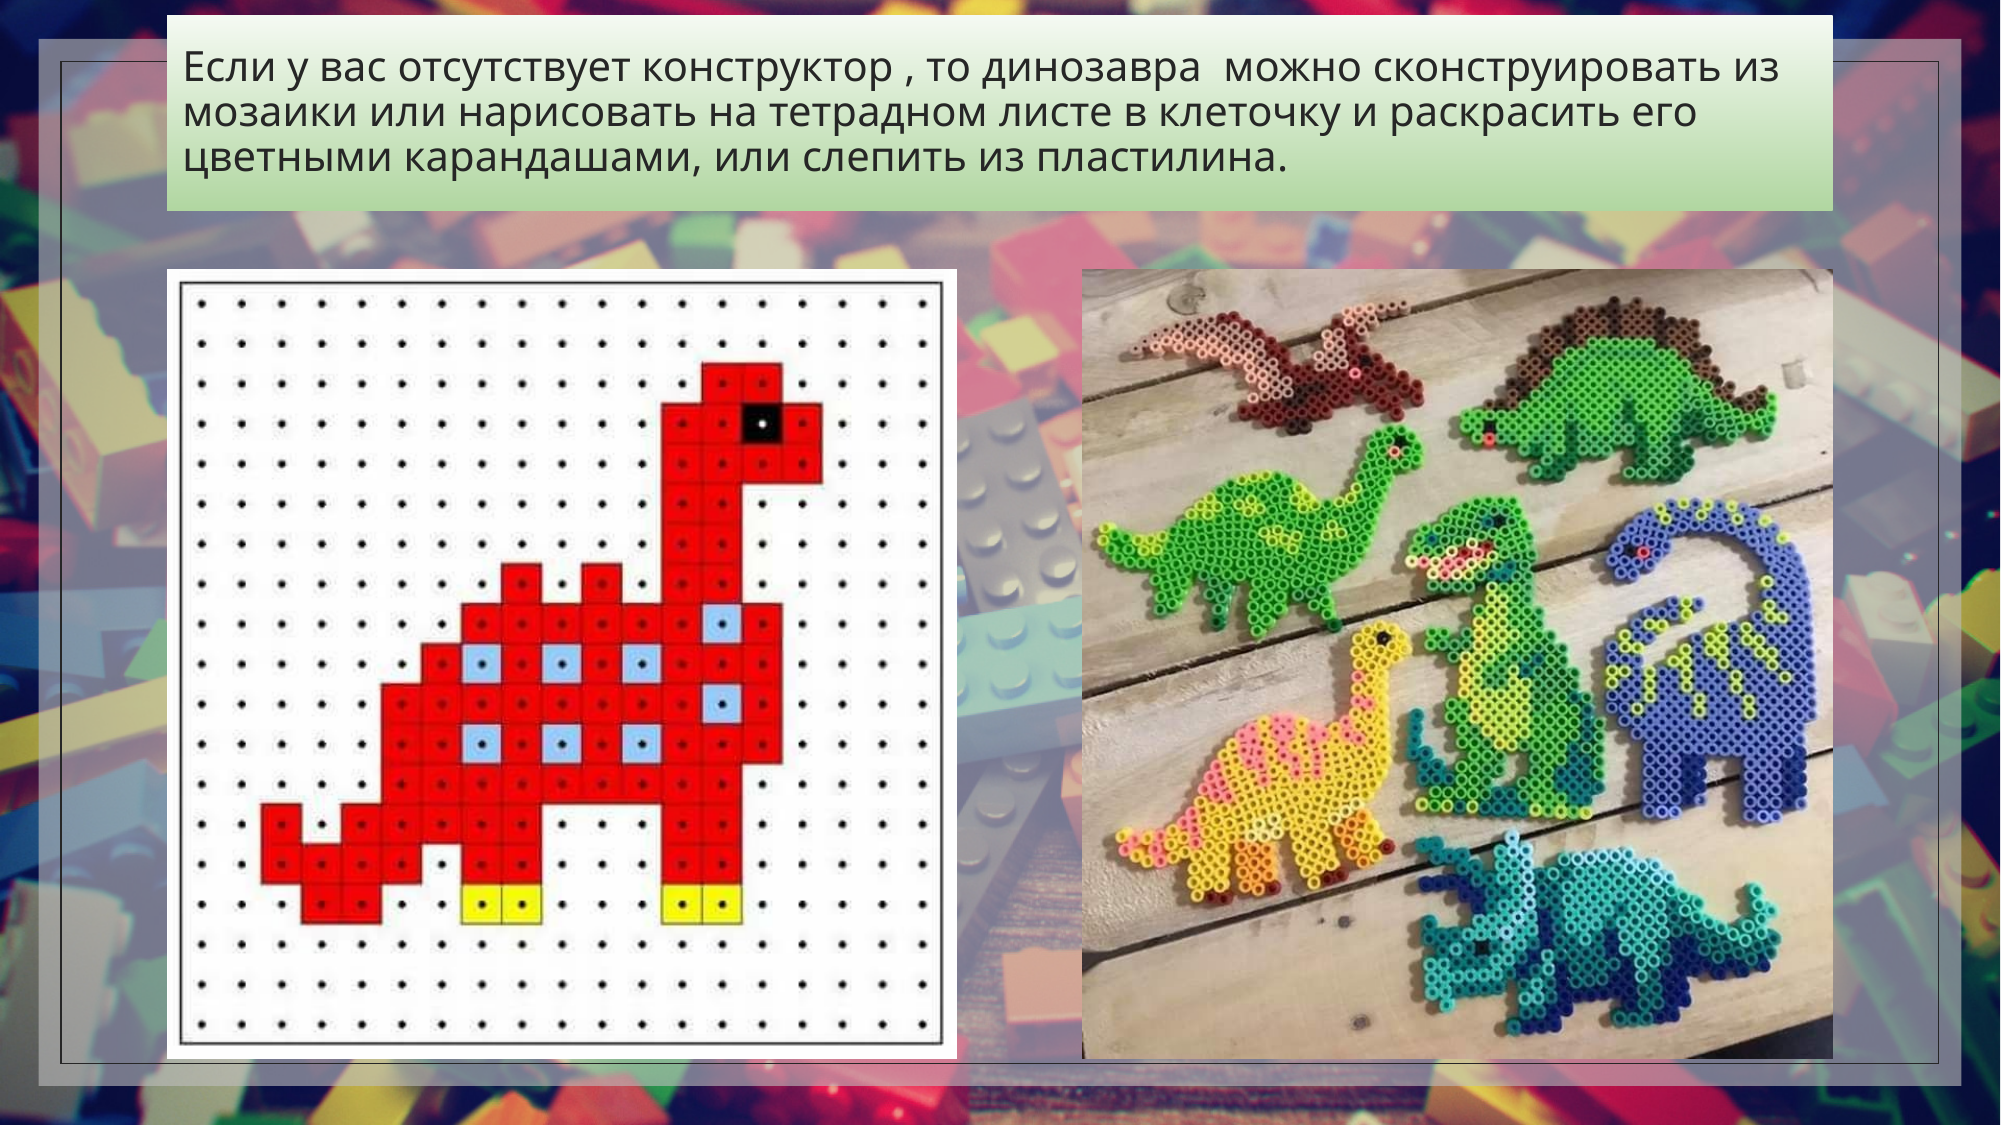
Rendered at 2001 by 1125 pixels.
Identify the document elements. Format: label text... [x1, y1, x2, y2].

title Если у вас отсутствует конструктор , то динозавра можно сконструировать из мозаики или нарисовать на тетрадном листе в клеточку и раскрасить его цветными карандашами, или слепить из пластилина. [167, 15, 1833, 211]
picture [0, 0, 2001, 1125]
